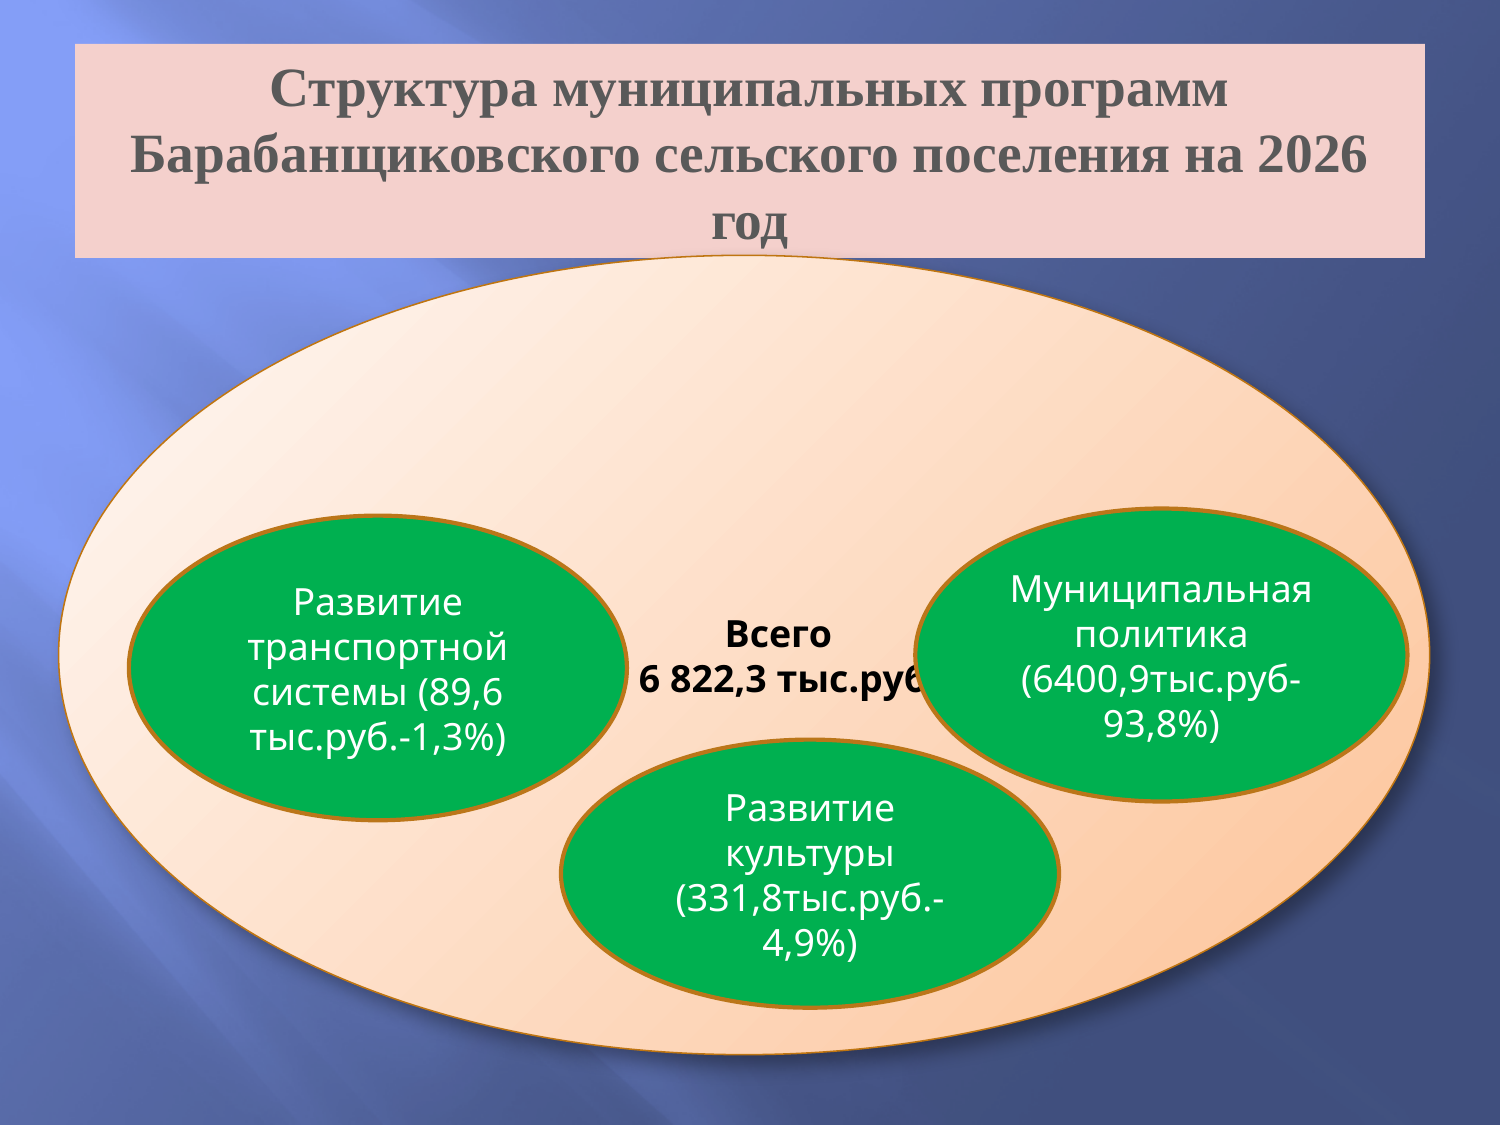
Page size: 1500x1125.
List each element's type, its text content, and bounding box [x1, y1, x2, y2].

text_box Всего 6 822,3 тыс.руб [57, 254, 1431, 1056]
title Структура муниципальных программ Барабанщиковского сельского поселения на 2026 год [75, 43, 1425, 258]
text_box Муниципальная политика (6400,9тыс.руб-93,8%) [913, 506, 1410, 804]
text_box Развитие культуры (331,8тыс.руб.-4,9%) [558, 737, 1062, 1010]
text_box Развитие транспортной системы (89,6 тыс.руб.-1,3%) [126, 513, 630, 823]
